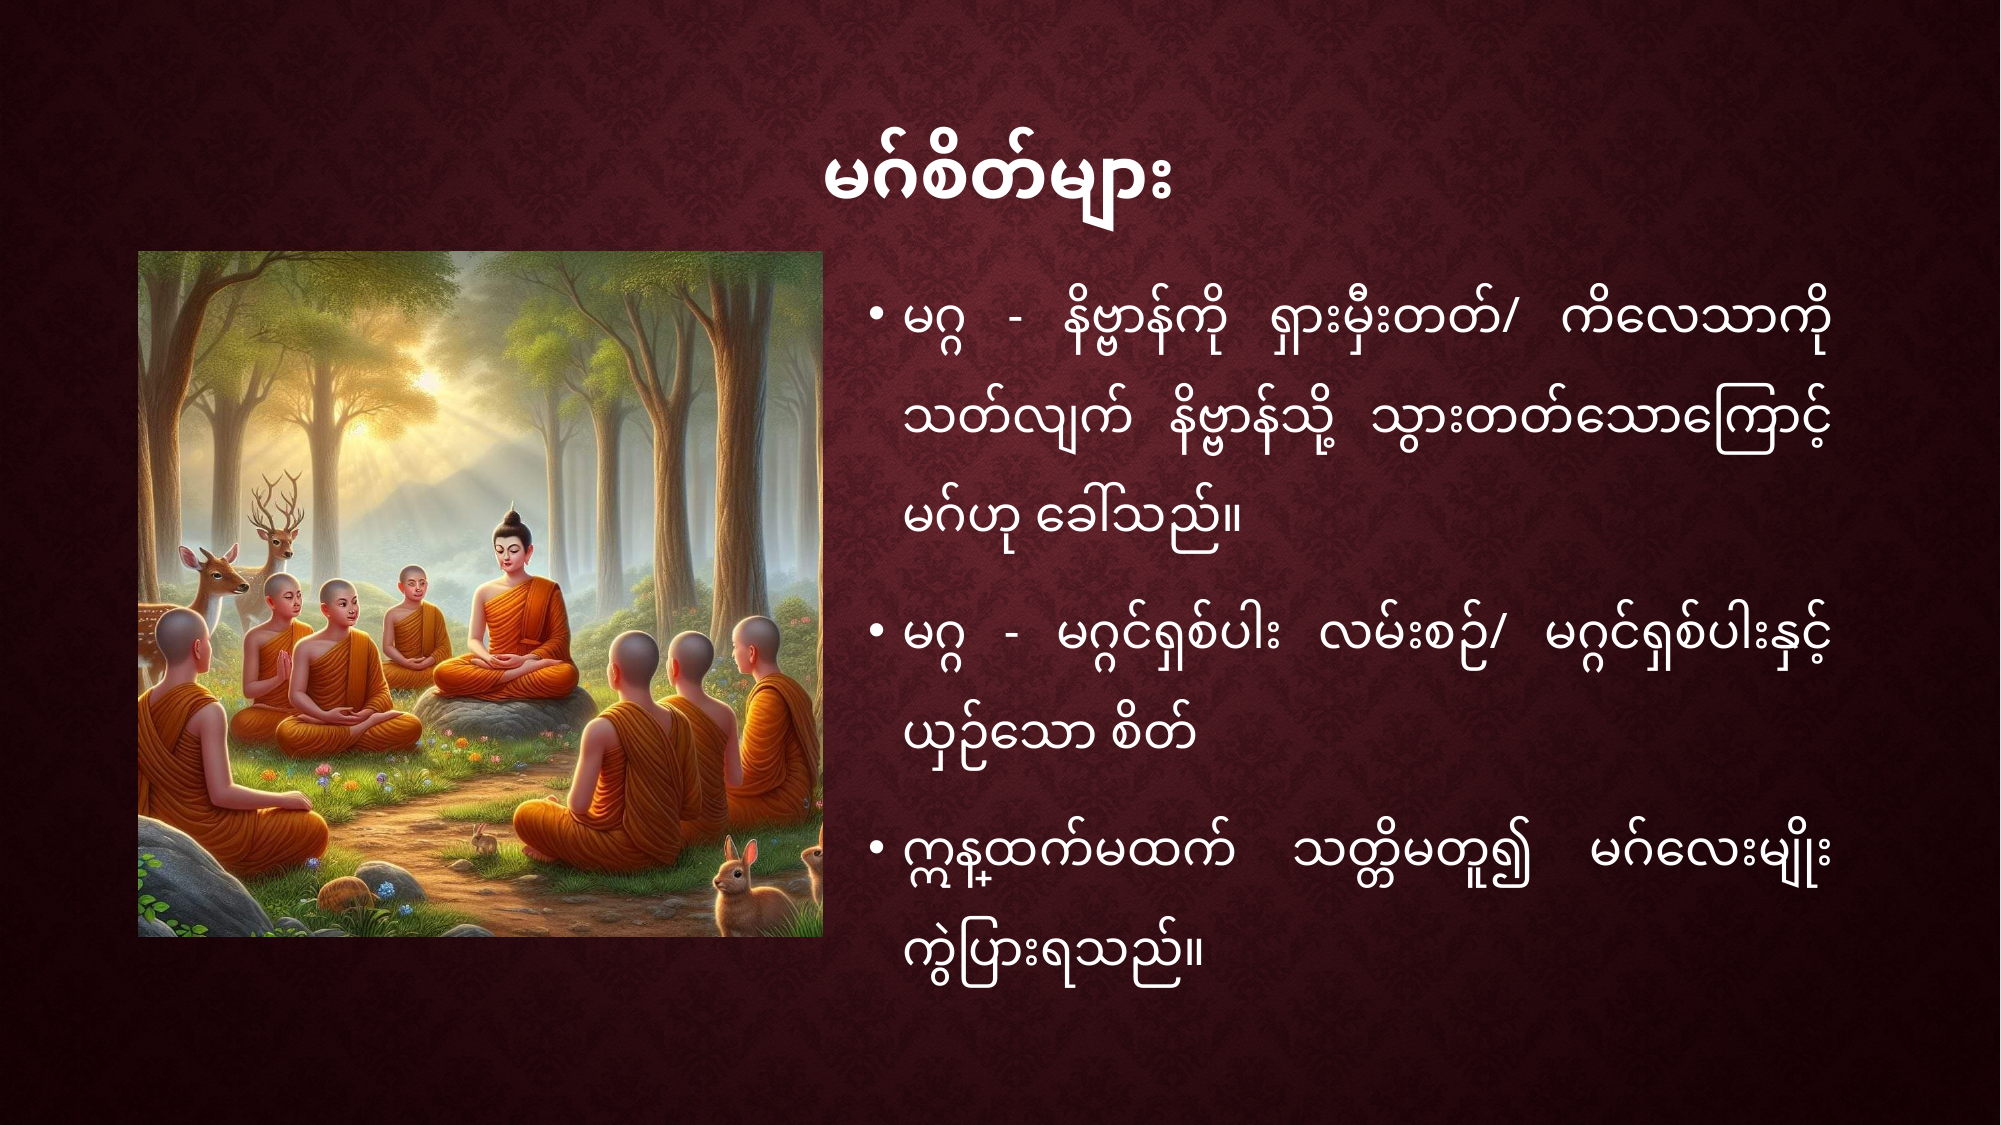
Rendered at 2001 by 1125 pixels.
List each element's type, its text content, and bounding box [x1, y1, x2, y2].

title မဂ်စိတ်များ [149, 99, 1849, 252]
list မဂ္ဂ - နိဗ္ဗာန်ကို ရှားမှီးတတ်/ ကိလေသာကို သတ်လျက် နိဗ္ဗာန်သို့ သွားတတ်သောကြောင့် မဂ်ဟု ခေါ်သည်။ မဂ္ဂ - မဂ္ဂင်ရှစ်ပါး လမ်းစဉ်/ မဂ္ဂင်ရှစ်ပါးနှင့် ယှဉ်သော စိတ် ဣန္ဒြေထက်မထက် သတ္တိမတူ၍ မဂ်လေးမျိုး ကွဲပြားရသည်။ [853, 234, 1849, 991]
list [137, 250, 824, 937]
